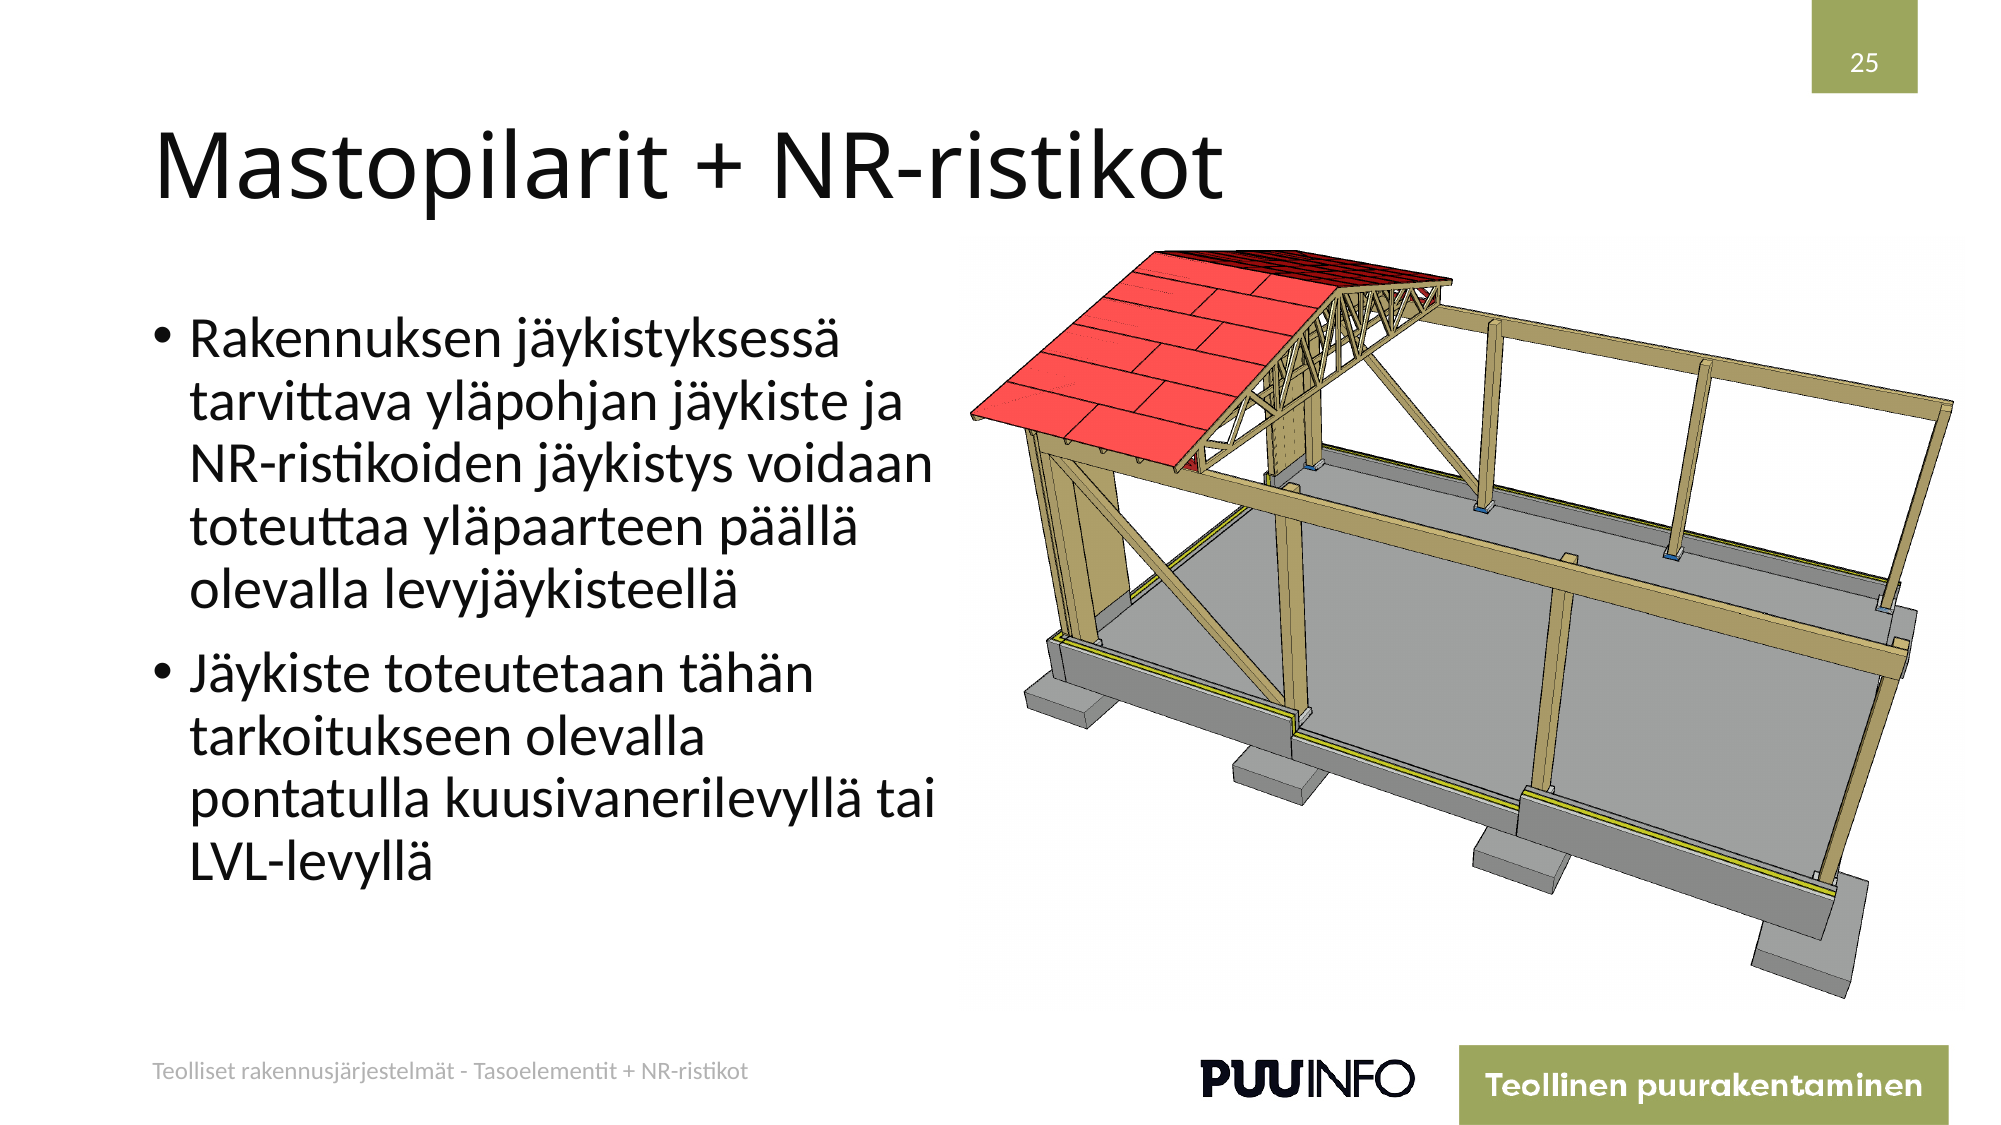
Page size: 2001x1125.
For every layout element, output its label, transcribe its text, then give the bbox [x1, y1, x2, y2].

title Mastopilarit + NR-ristikot [137, 59, 1863, 278]
list Rakennuksen jäykistyksessä tarvittava yläpohjan jäykiste ja NR-ristikoiden jäykistys voidaan toteuttaa yläpaarteen päällä olevalla levyjäykisteellä Jäykiste toteutetaan tähän tarkoitukseen olevalla pontatulla kuusivanerilevyllä tai LVL-levyllä [137, 299, 956, 1022]
footer Teolliset rakennusjärjestelmät - Tasoelementit + NR-ristikot [137, 1039, 813, 1100]
slide_number 25 [1811, 29, 1918, 93]
picture [0, 0, 2000, 1125]
